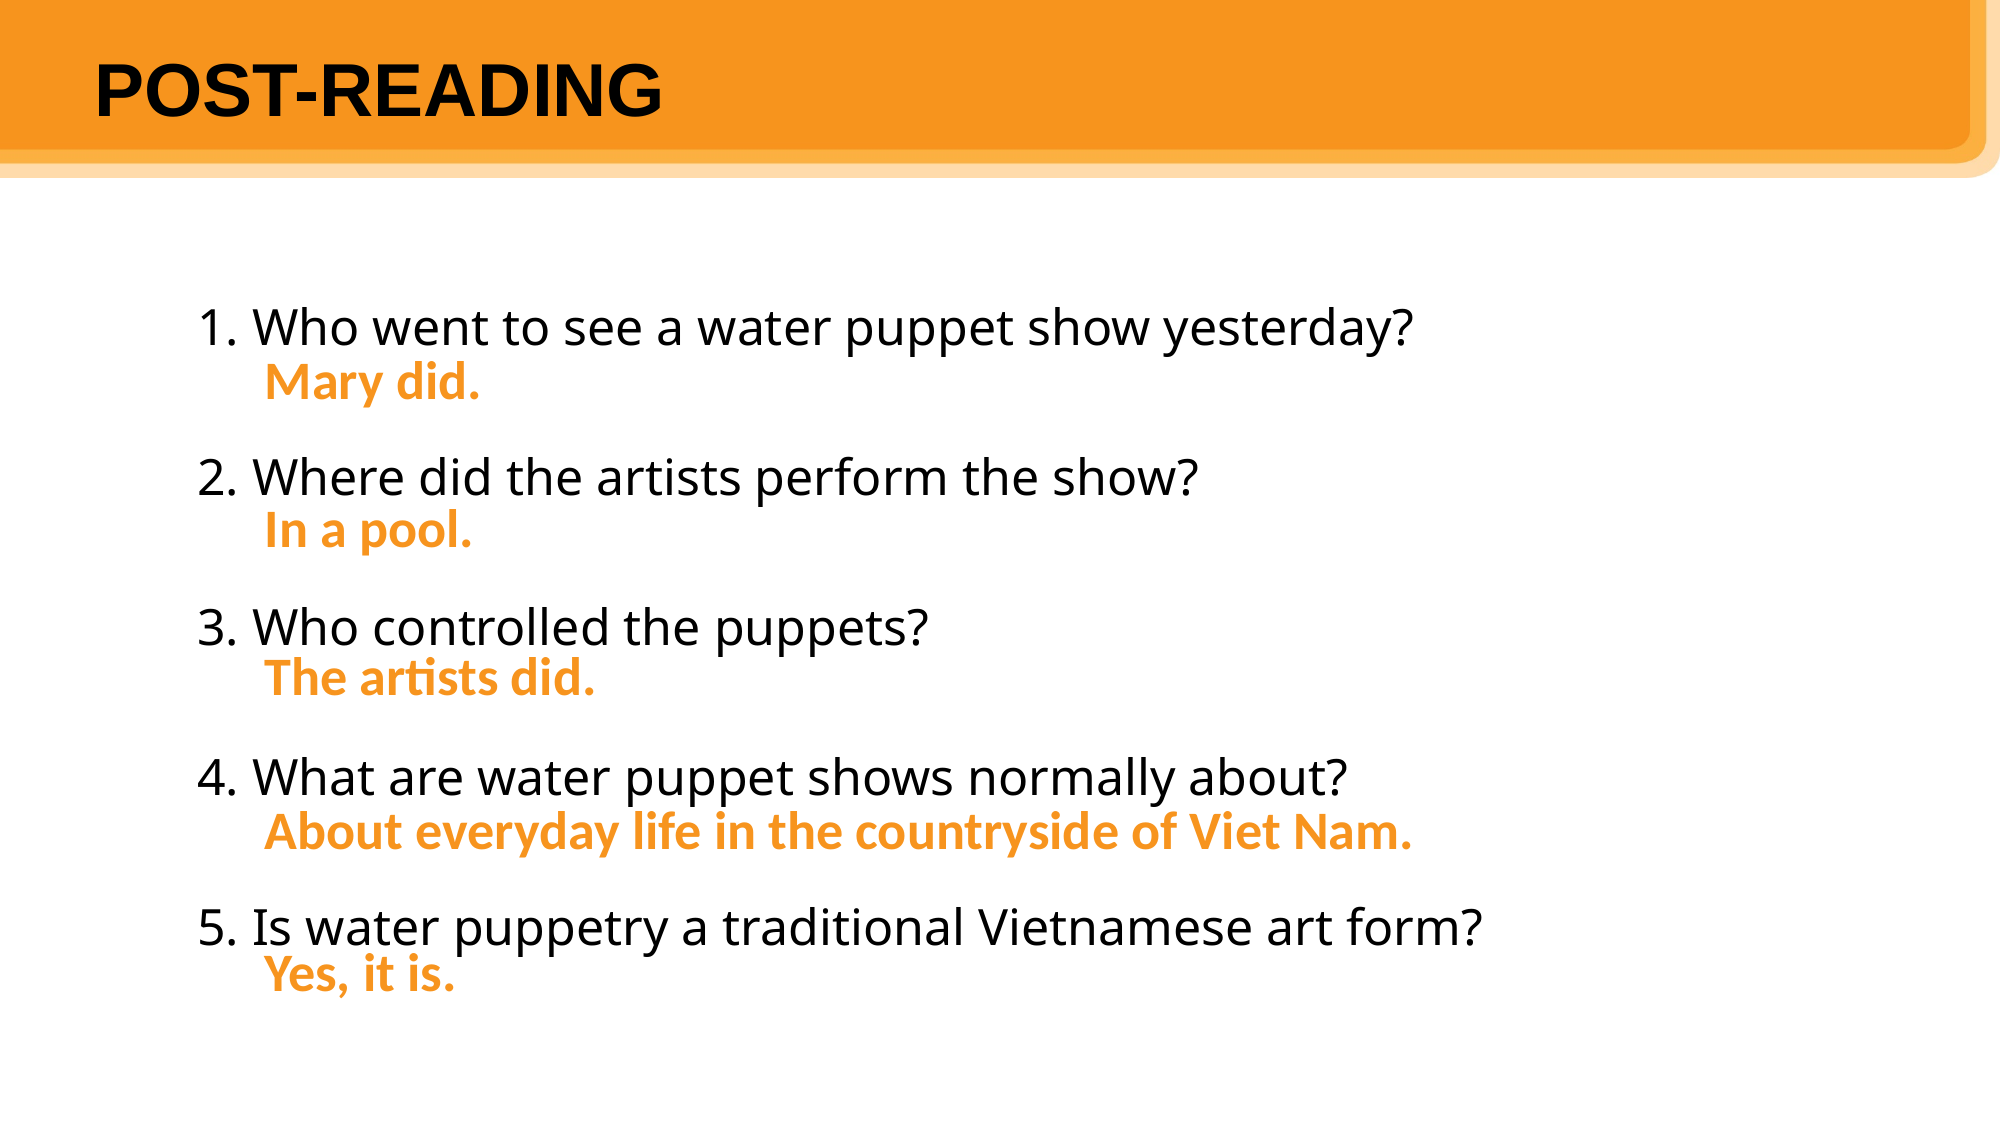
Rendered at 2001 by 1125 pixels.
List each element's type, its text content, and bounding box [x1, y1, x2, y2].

picture [0, 0, 2000, 178]
text_box The artists did. [249, 633, 677, 714]
text_box 1. Who went to see a water puppet show yesterday? 2. Where did the artists perform the show? 3. Who controlled the puppets? 4. What are water puppet shows normally about? 5. Is water puppetry a traditional Vietnamese art form? [182, 198, 1870, 963]
text_box Yes, it is. [249, 930, 492, 1010]
text_box About everyday life in the countryside of Viet Nam. [249, 787, 1526, 868]
text_box In a pool. [249, 485, 677, 566]
text_box Mary did. [249, 338, 677, 418]
